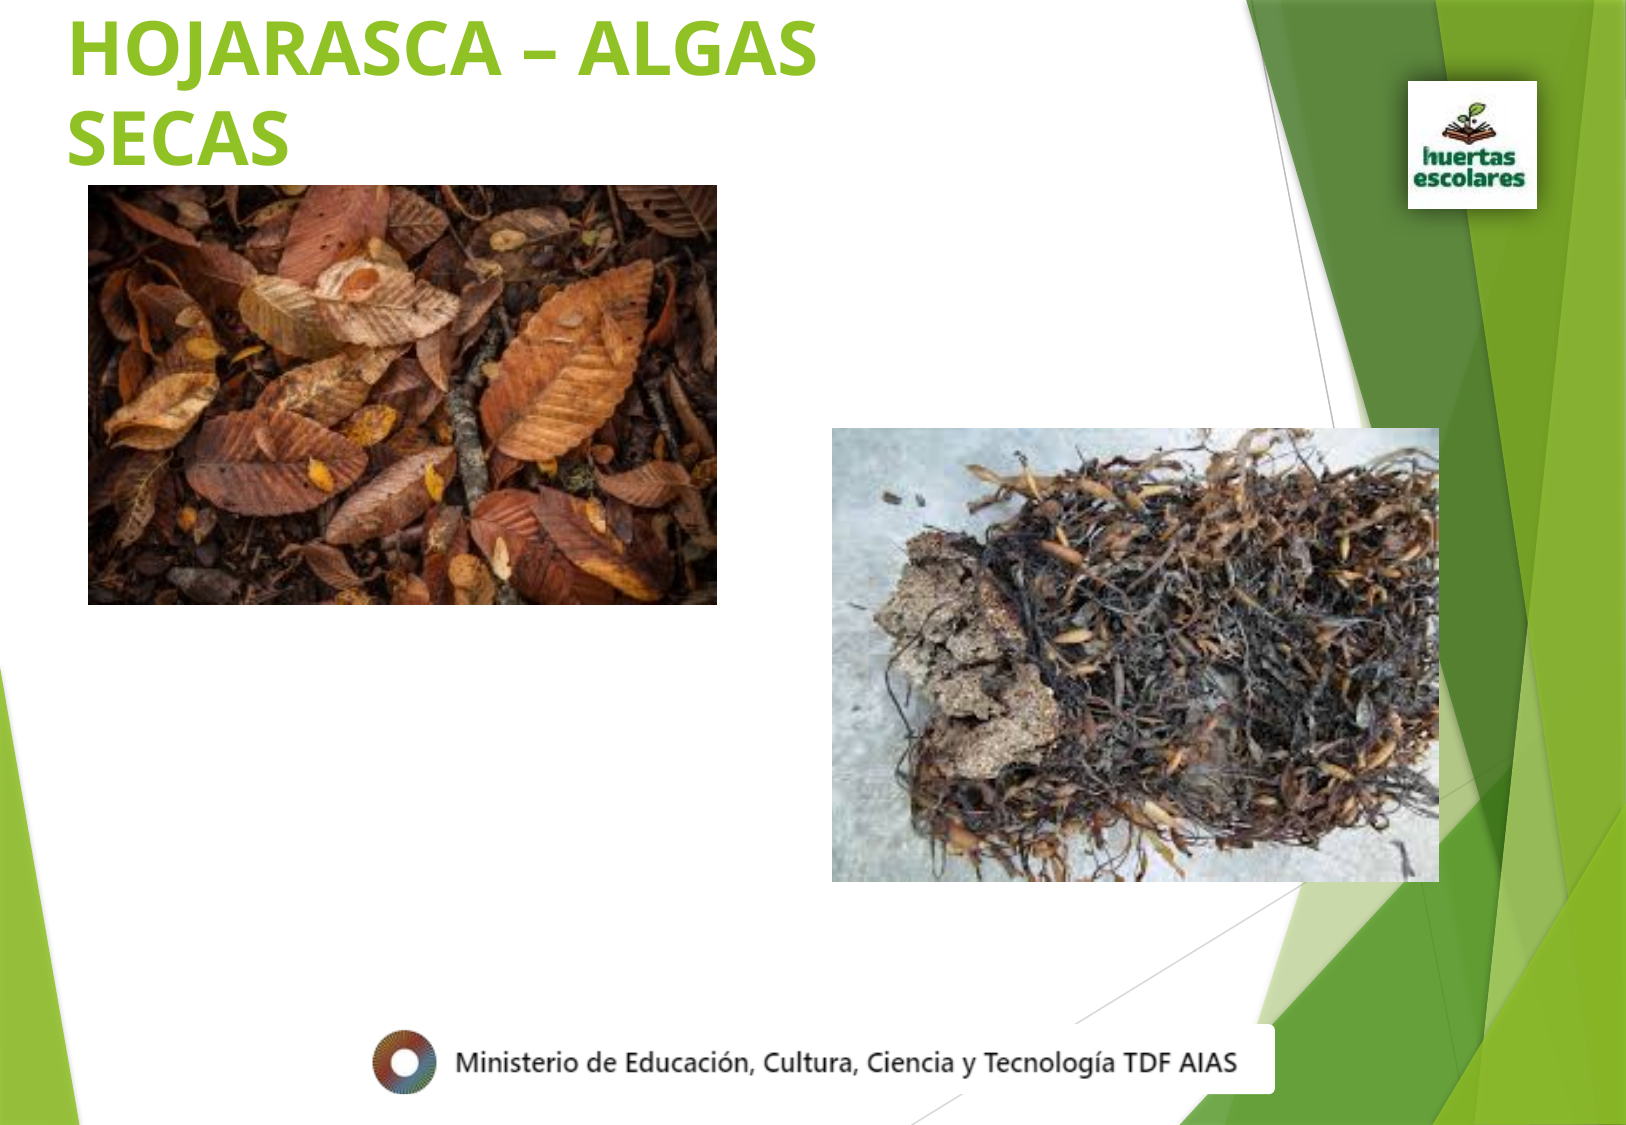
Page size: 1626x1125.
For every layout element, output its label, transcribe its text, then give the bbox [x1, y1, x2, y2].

picture [88, 184, 718, 605]
picture [349, 1023, 1276, 1095]
text_box [111, 956, 1377, 1010]
title HOJARASCA – ALGAS SECAS [51, 37, 1064, 143]
picture [832, 427, 1439, 882]
picture [1407, 80, 1537, 210]
